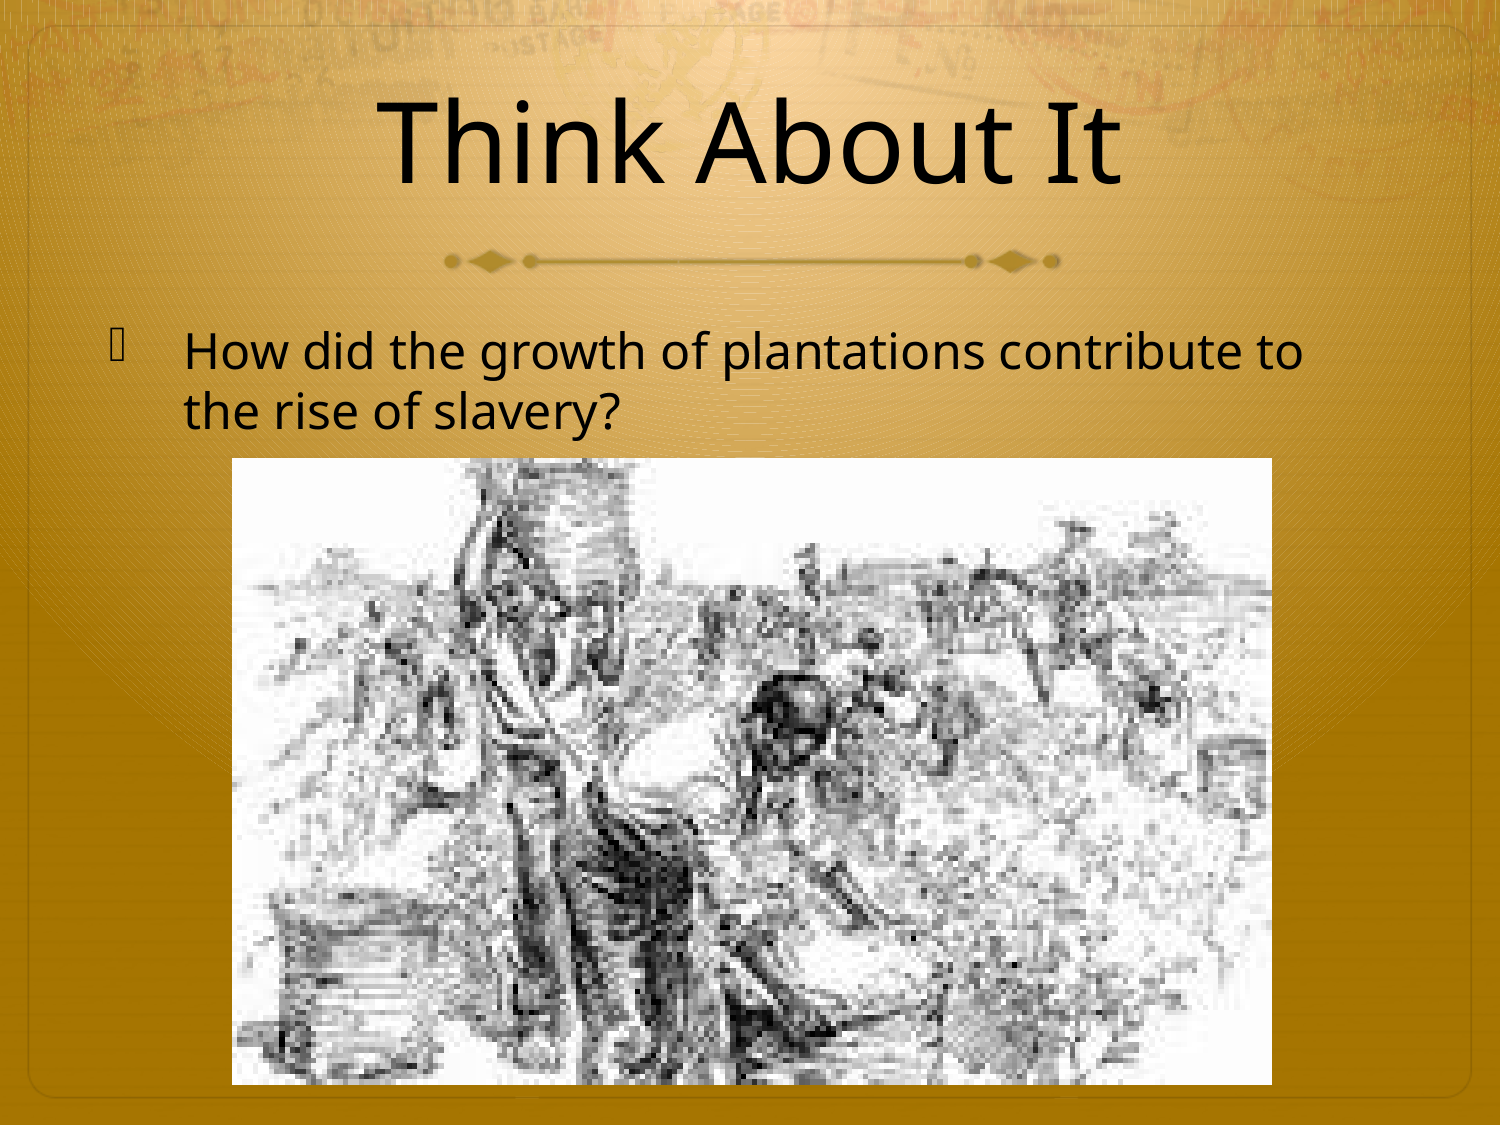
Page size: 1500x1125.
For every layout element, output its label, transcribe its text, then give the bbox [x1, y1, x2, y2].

list How did the growth of plantations contribute to the rise of slavery? [93, 312, 1407, 988]
title Think About It [93, 45, 1407, 233]
picture [0, 0, 1500, 1125]
